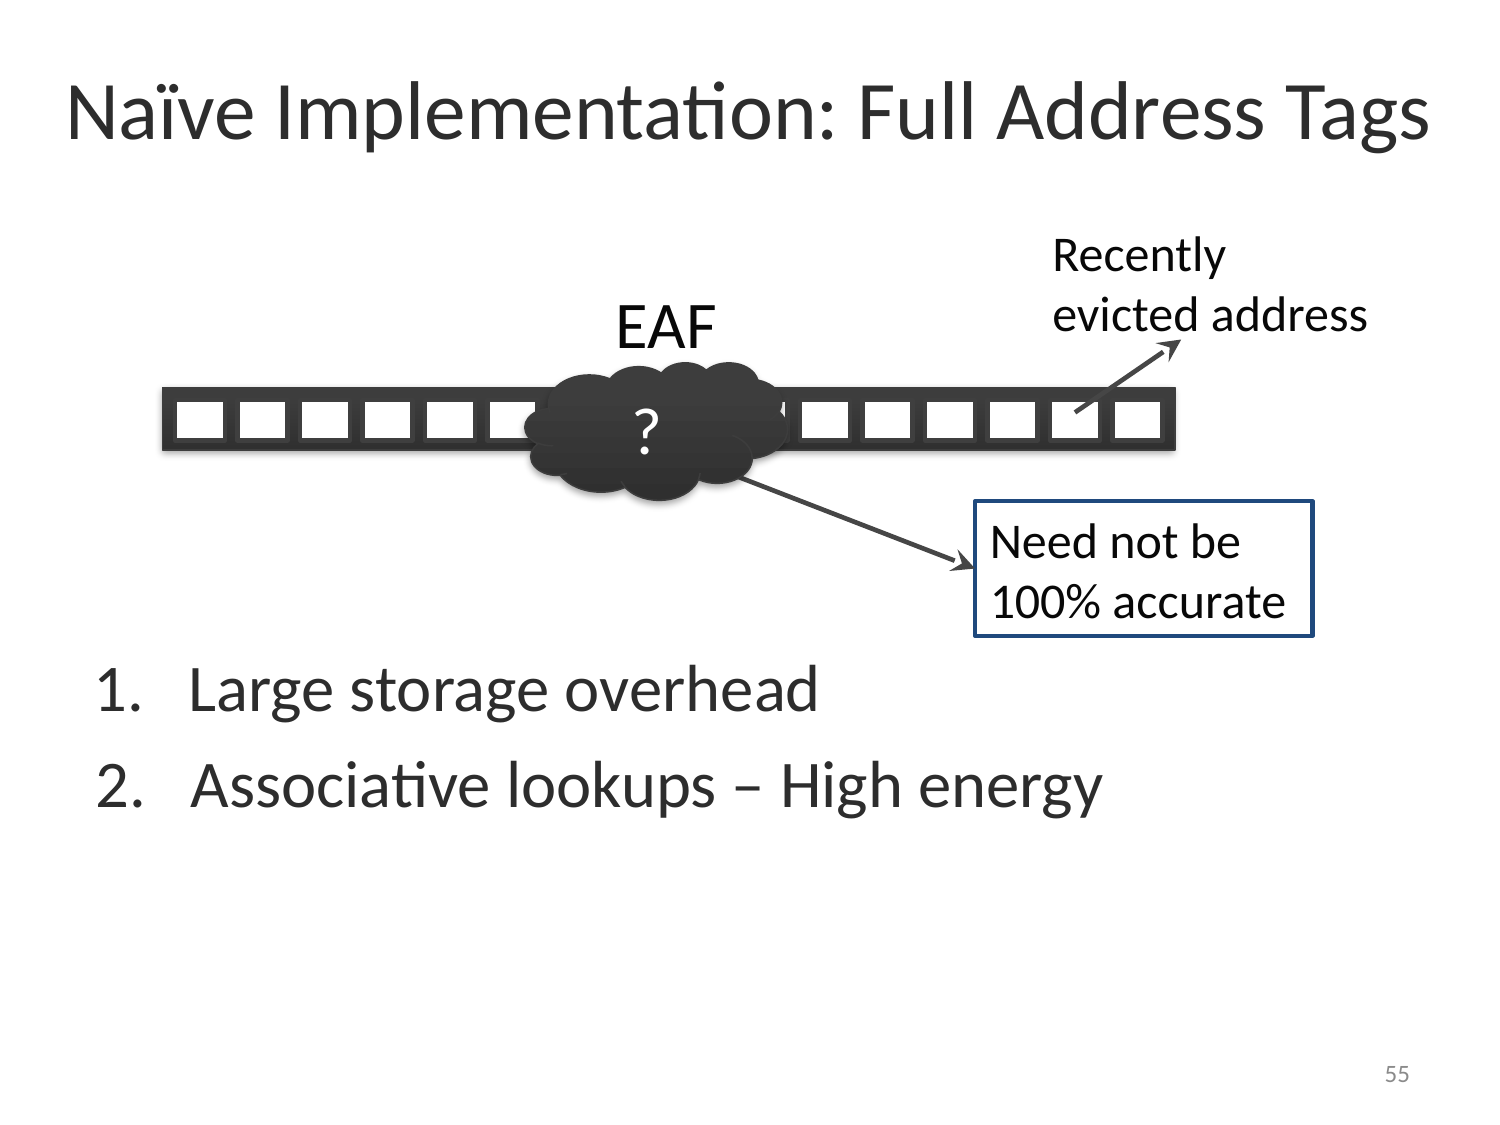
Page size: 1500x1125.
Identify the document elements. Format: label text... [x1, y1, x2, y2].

text_box ? [557, 362, 756, 385]
text_box 2. Associative lookups – High energy [81, 733, 1135, 829]
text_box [1091, 322, 1165, 430]
slide_number 55 [1074, 1042, 1425, 1103]
text_box Recently evicted address [1037, 213, 1388, 349]
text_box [761, 356, 882, 663]
text_box EAF [600, 274, 732, 370]
text_box 1. Large storage overhead [78, 637, 837, 733]
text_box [162, 387, 756, 451]
title Naïve Implementation: Full Address Tags [50, 12, 1475, 200]
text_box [886, 387, 1176, 451]
text_box ? [530, 458, 755, 502]
text_box Need not be 100% accurate [973, 499, 1315, 638]
